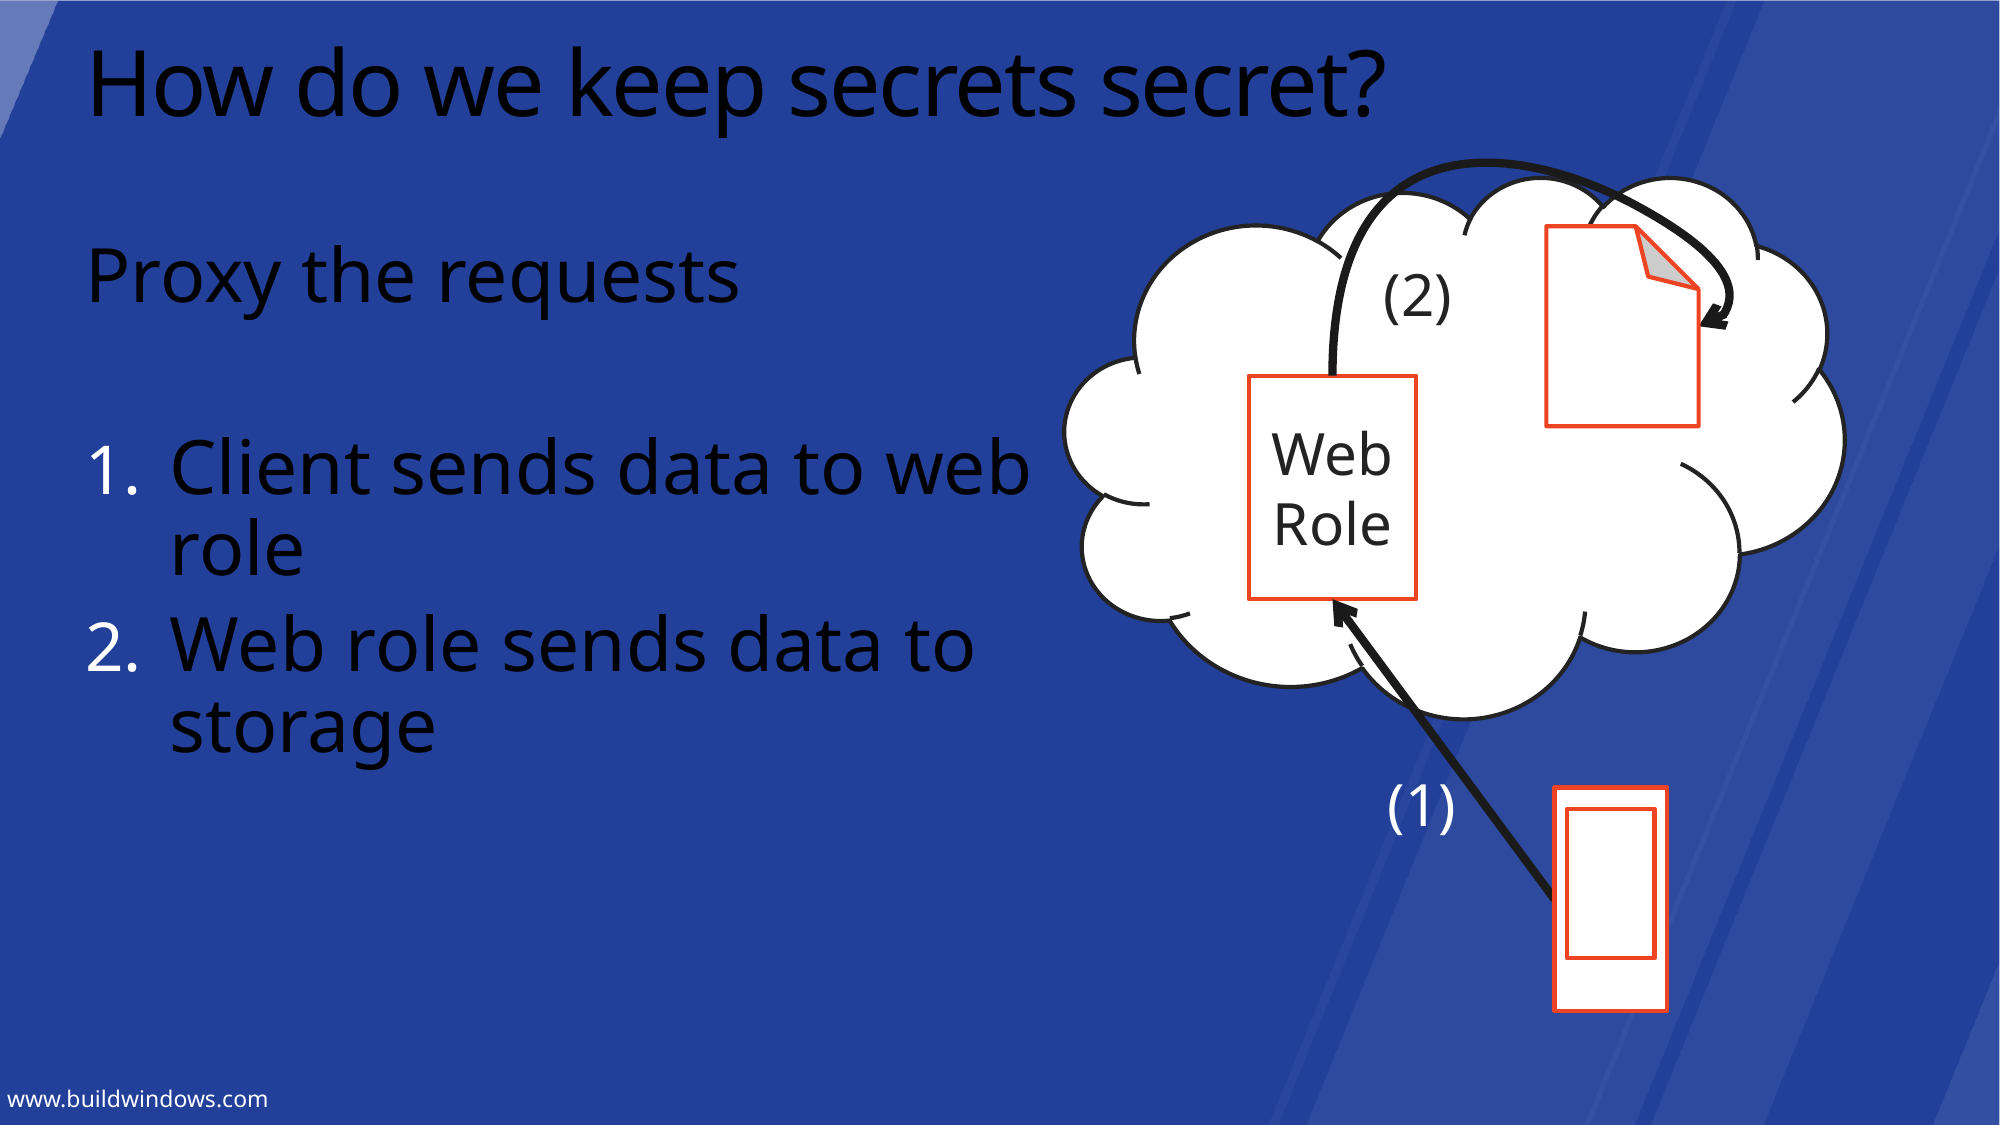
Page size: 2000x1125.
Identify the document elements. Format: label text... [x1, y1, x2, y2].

text_box [1062, 191, 1388, 690]
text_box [1414, 243, 1465, 459]
title How do we keep secrets secret? [85, 37, 1914, 138]
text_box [1332, 598, 1555, 900]
text_box Web Role [1247, 374, 1418, 601]
text_box [1544, 224, 1701, 429]
list Proxy the requests Client sends data to web role Web role sends data to storage [85, 237, 1044, 883]
text_box [1337, 175, 1847, 681]
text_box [1554, 787, 1668, 1012]
text_box (2) [1382, 256, 1409, 331]
picture [0, 0, 2000, 1125]
